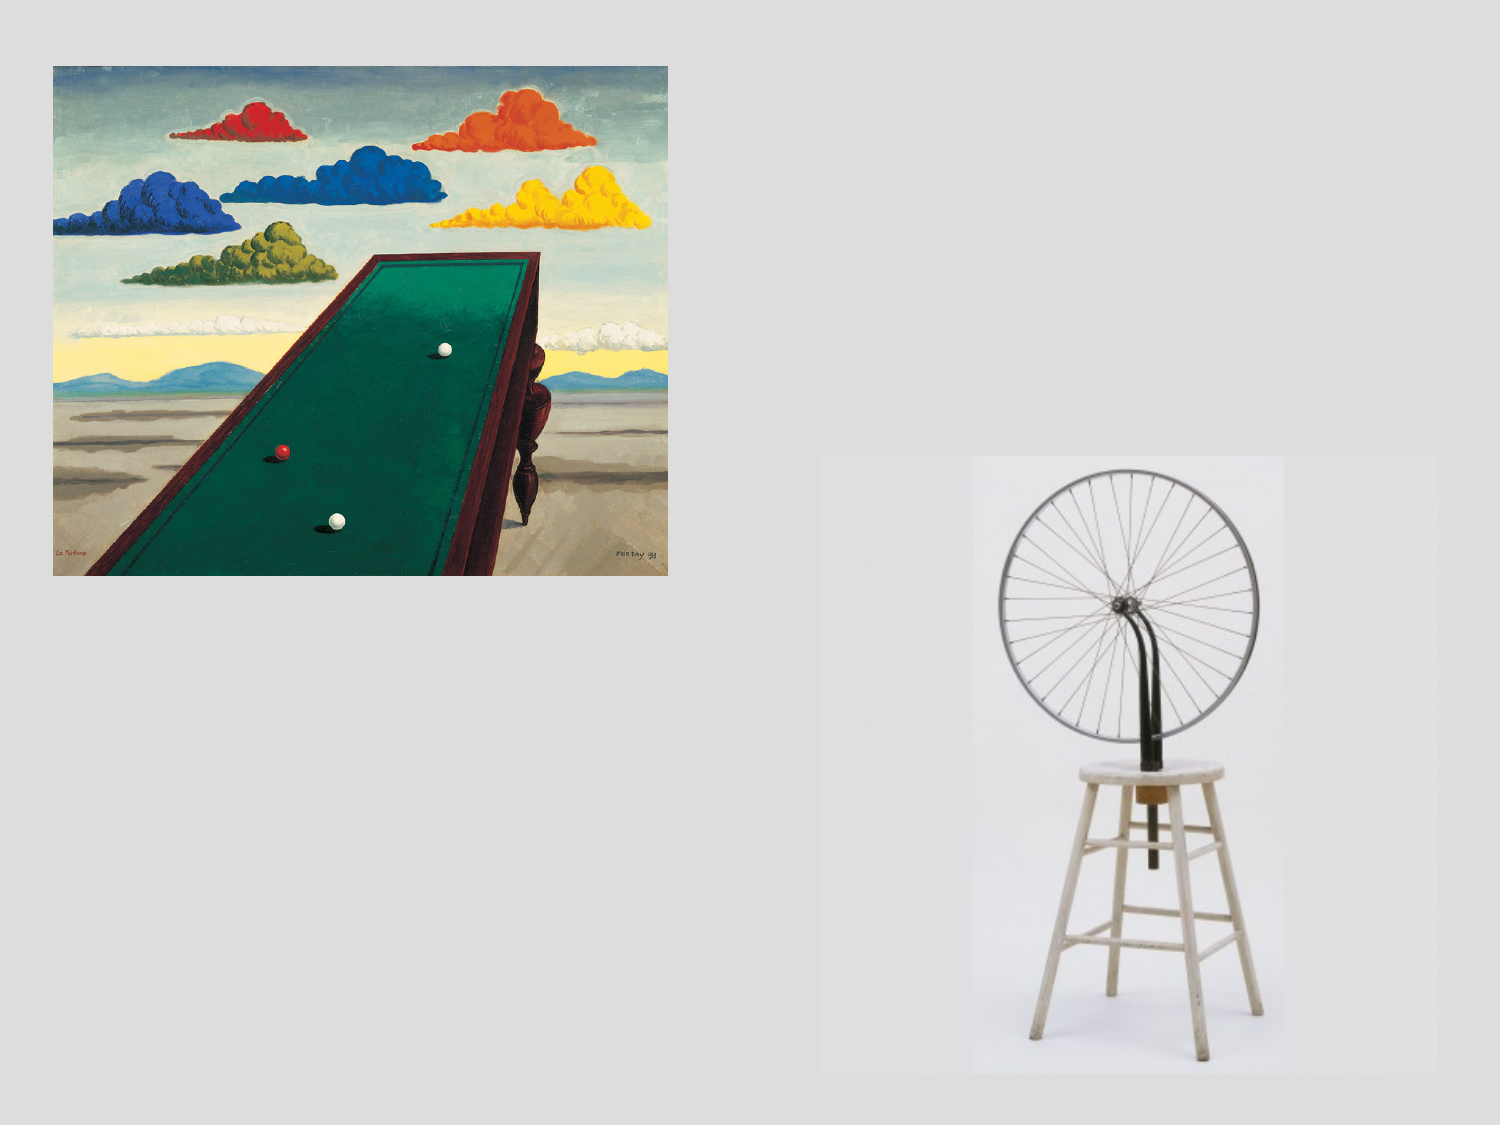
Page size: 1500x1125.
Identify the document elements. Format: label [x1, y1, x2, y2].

picture [52, 66, 668, 576]
picture [820, 455, 1439, 1074]
